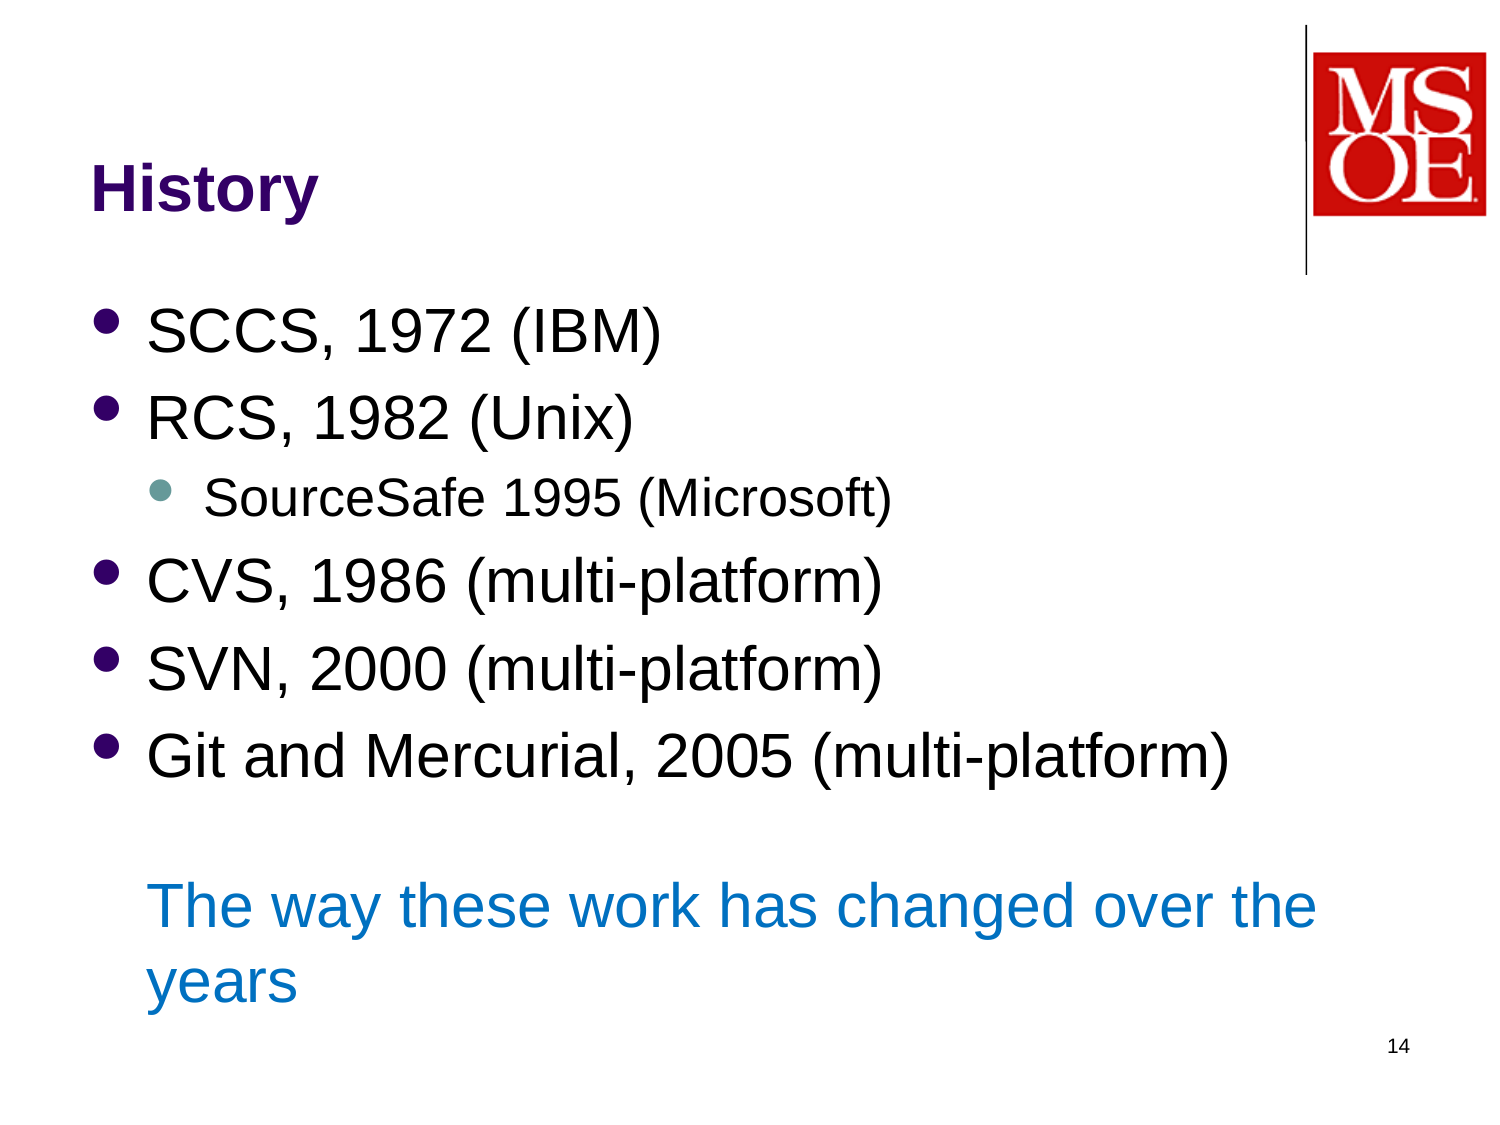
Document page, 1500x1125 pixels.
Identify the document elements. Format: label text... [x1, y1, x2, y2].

list SCCS, 1972 (IBM) RCS, 1982 (Unix) SourceSafe 1995 (Microsoft) CVS, 1986 (multi-platform) SVN, 2000 (multi-platform) Git and Mercurial, 2005 (multi-platform) The way these work has changed over the years [75, 282, 1425, 850]
picture [1313, 37, 1488, 232]
slide_number 14 [1074, 1024, 1426, 1101]
title History [75, 20, 1313, 233]
